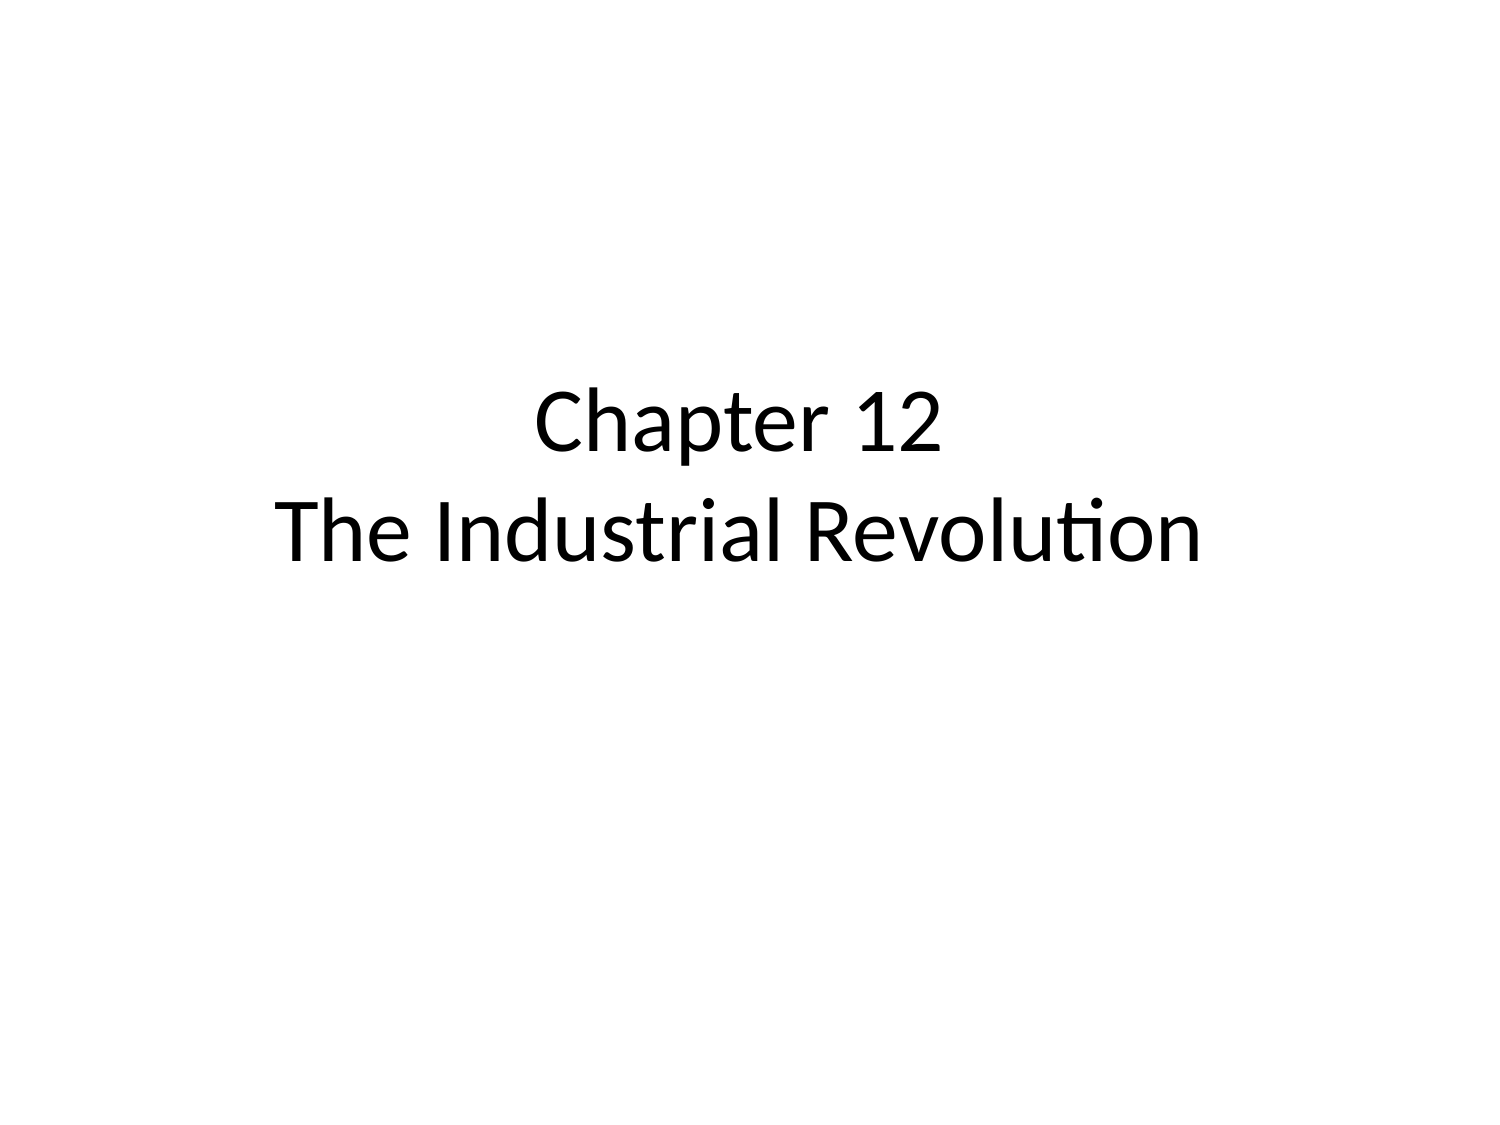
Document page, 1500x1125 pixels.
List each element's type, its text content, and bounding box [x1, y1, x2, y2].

title Chapter 12 The Industrial Revolution [112, 349, 1388, 591]
